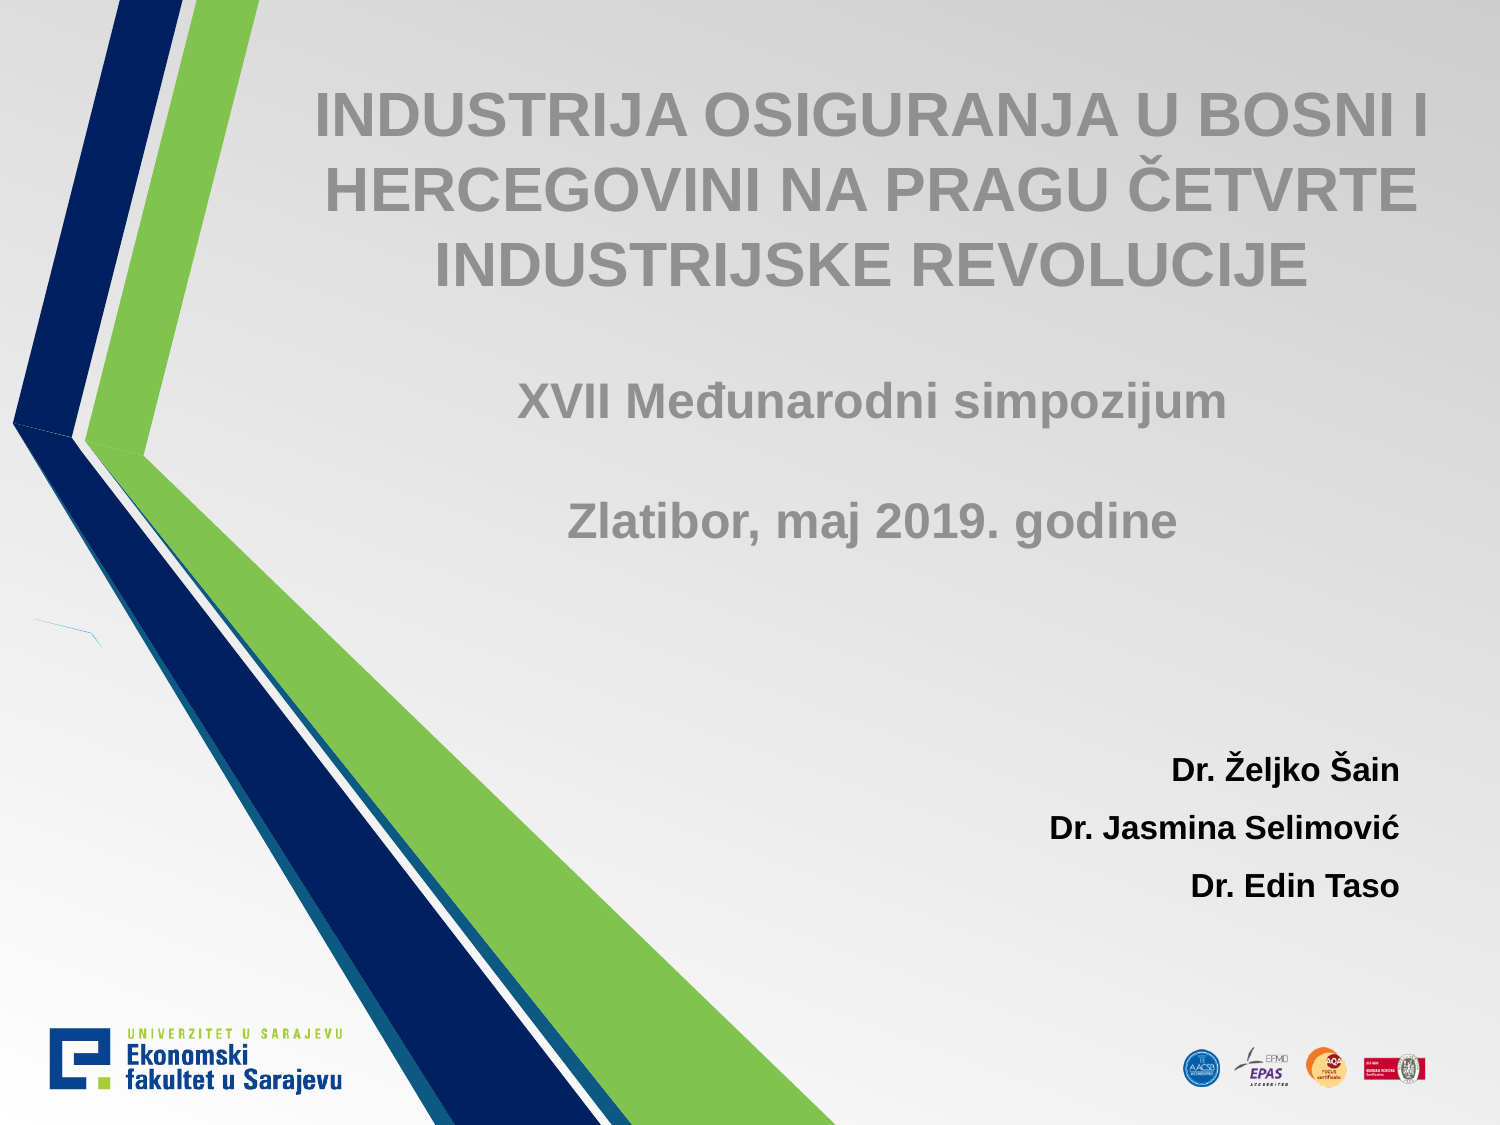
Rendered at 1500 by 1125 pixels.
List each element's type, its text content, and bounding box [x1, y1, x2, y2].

picture [1183, 1049, 1220, 1087]
picture [1234, 1047, 1288, 1086]
text_box INDUSTRIJA OSIGURANJA U BOSNI I HERCEGOVINI NA PRAGU ČETVRTE INDUSTRIJSKE REVOLUCIJE XVII Međunarodni simpozijum Zlatibor, maj 2019. godine [295, 381, 1450, 556]
picture [1306, 1047, 1347, 1088]
subtitle Dr. Željko Šain Dr. Jasmina Selimović Dr. Edin Taso [555, 740, 1416, 912]
picture [49, 1028, 342, 1095]
picture [1359, 1046, 1431, 1101]
